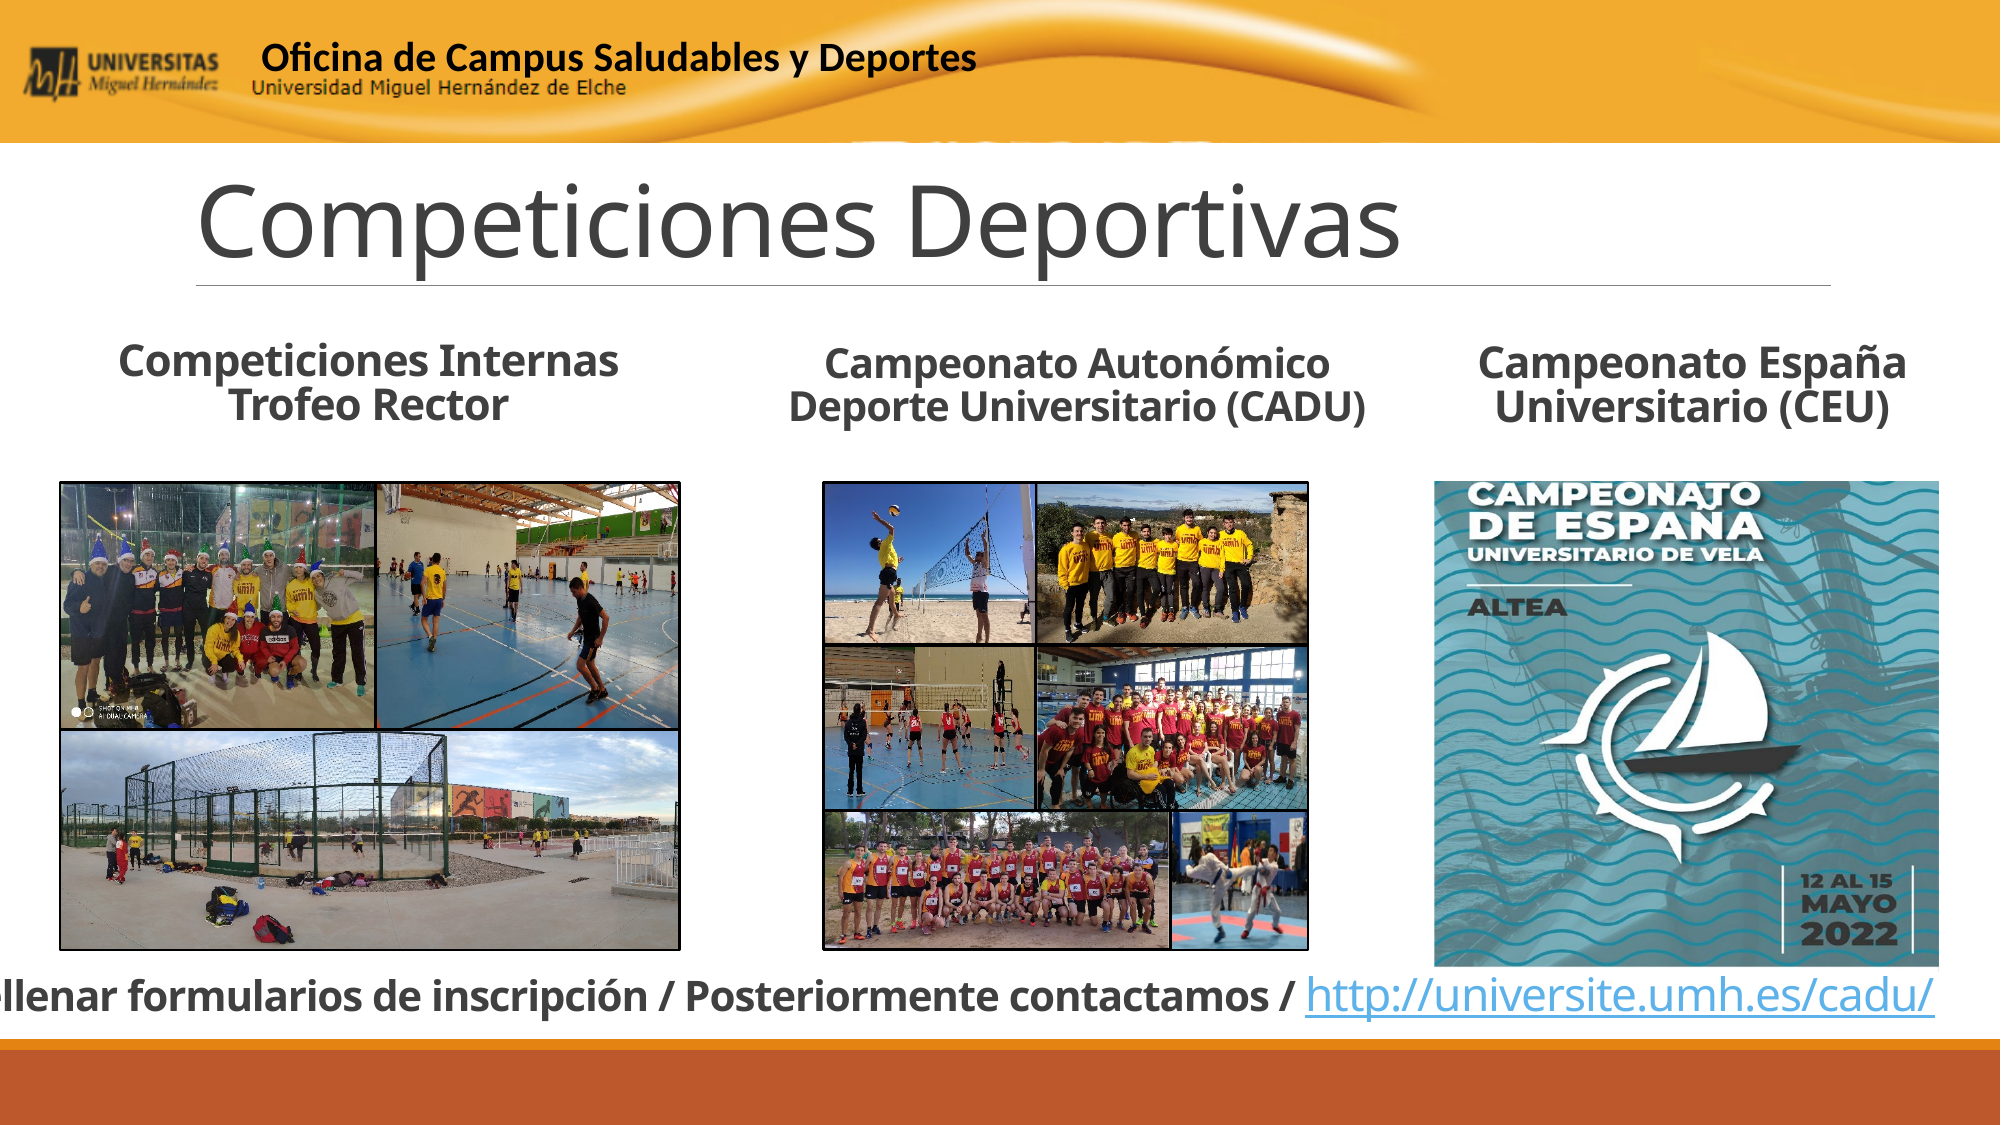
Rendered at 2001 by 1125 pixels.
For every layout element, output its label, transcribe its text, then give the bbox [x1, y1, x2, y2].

text_box Rellenar formularios de inscripción / Posteriormente contactamos / http://universite.umh.es/cadu/ [0, 924, 1969, 1030]
picture [1433, 480, 1940, 973]
text_box Competiciones Internas Trofeo Rector [61, 331, 677, 438]
picture [824, 646, 1035, 810]
text_box Campeonato España Universitario (CEU) [1384, 334, 2000, 440]
picture [824, 811, 1170, 949]
title Competiciones Deportivas [180, 153, 1830, 285]
picture [1036, 646, 1308, 810]
picture [1171, 811, 1308, 949]
picture [824, 483, 1308, 644]
picture [0, 0, 2000, 143]
picture [60, 483, 679, 950]
text_box Campeonato Autonómico Deporte Universitario (CADU) [769, 331, 1385, 438]
